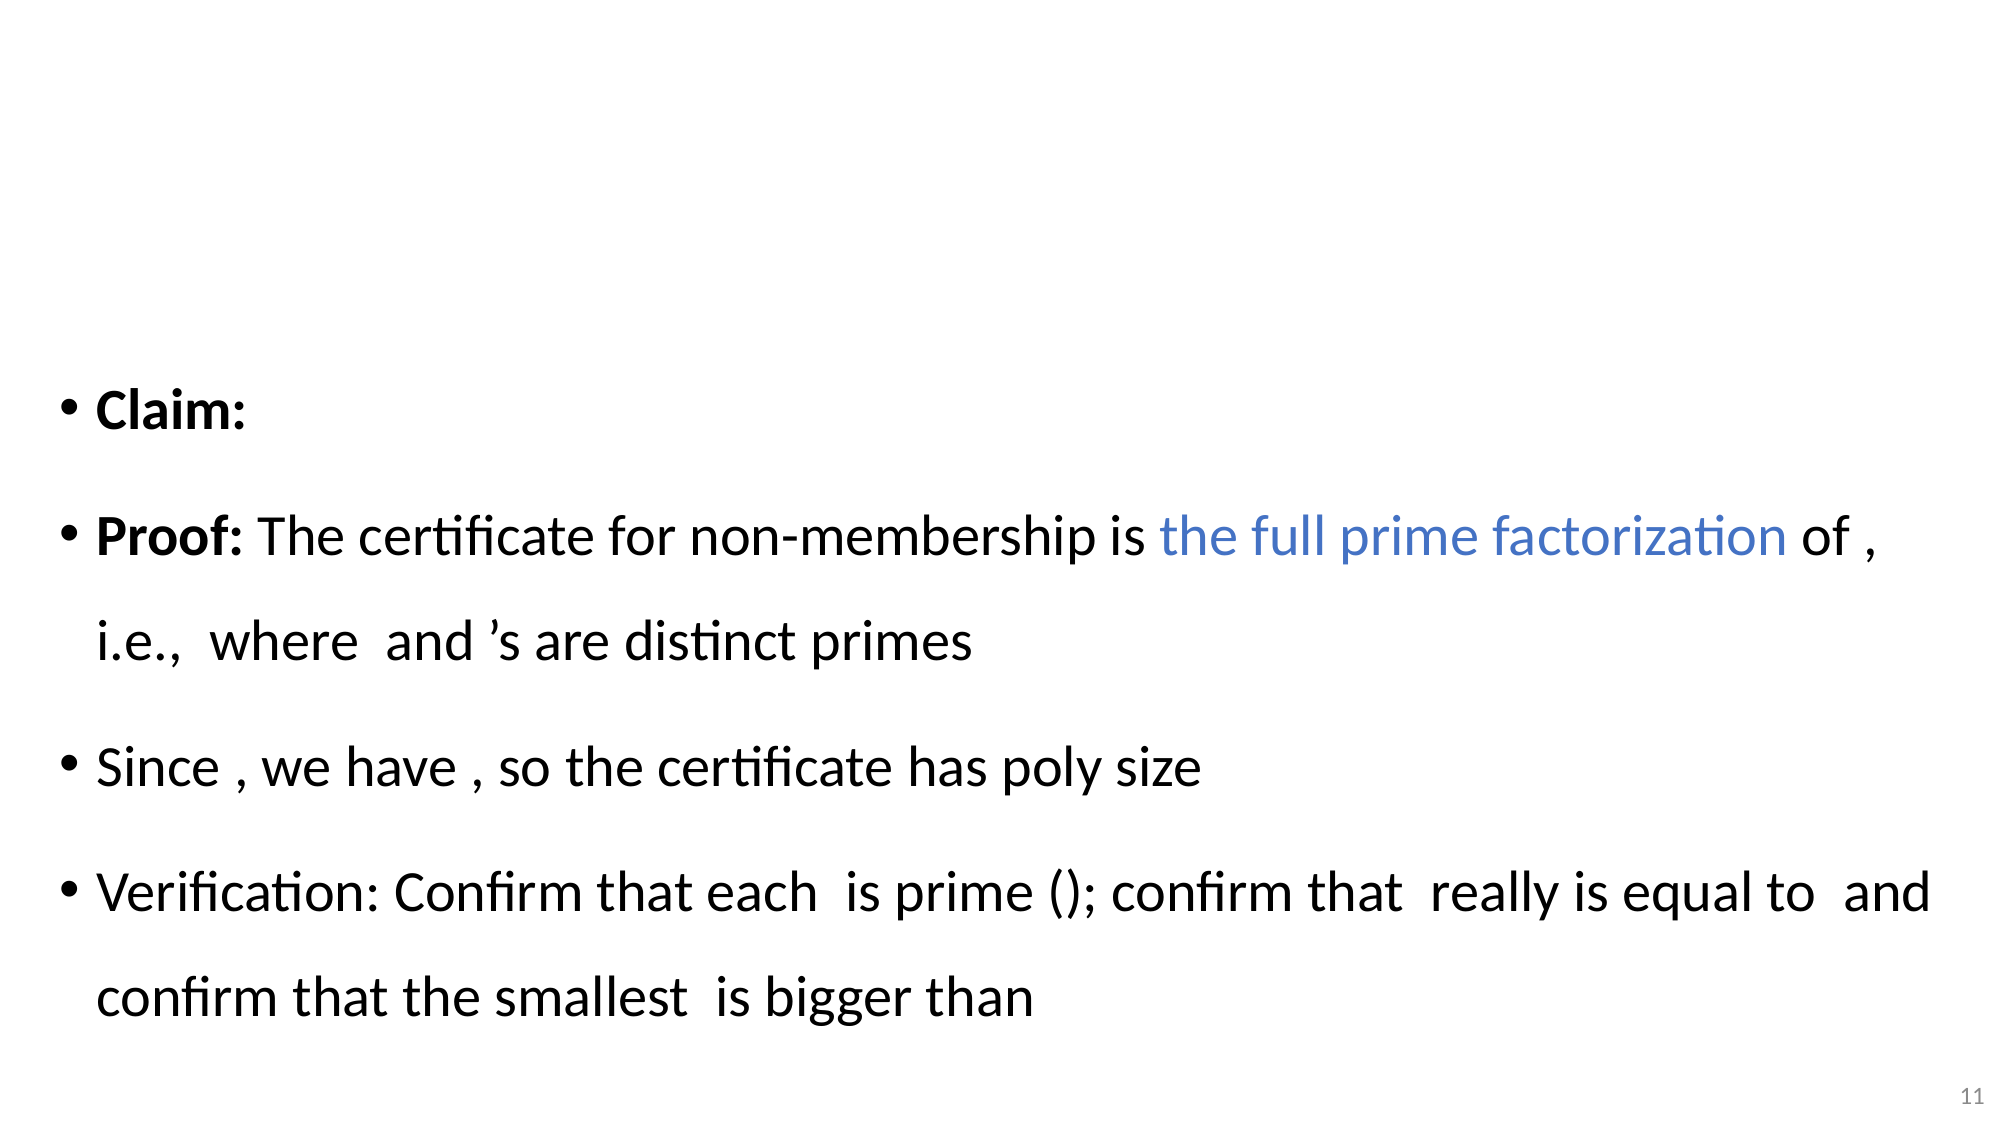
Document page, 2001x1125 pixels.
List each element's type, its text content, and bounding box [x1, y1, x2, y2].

slide_number 11 [1550, 1064, 2000, 1125]
